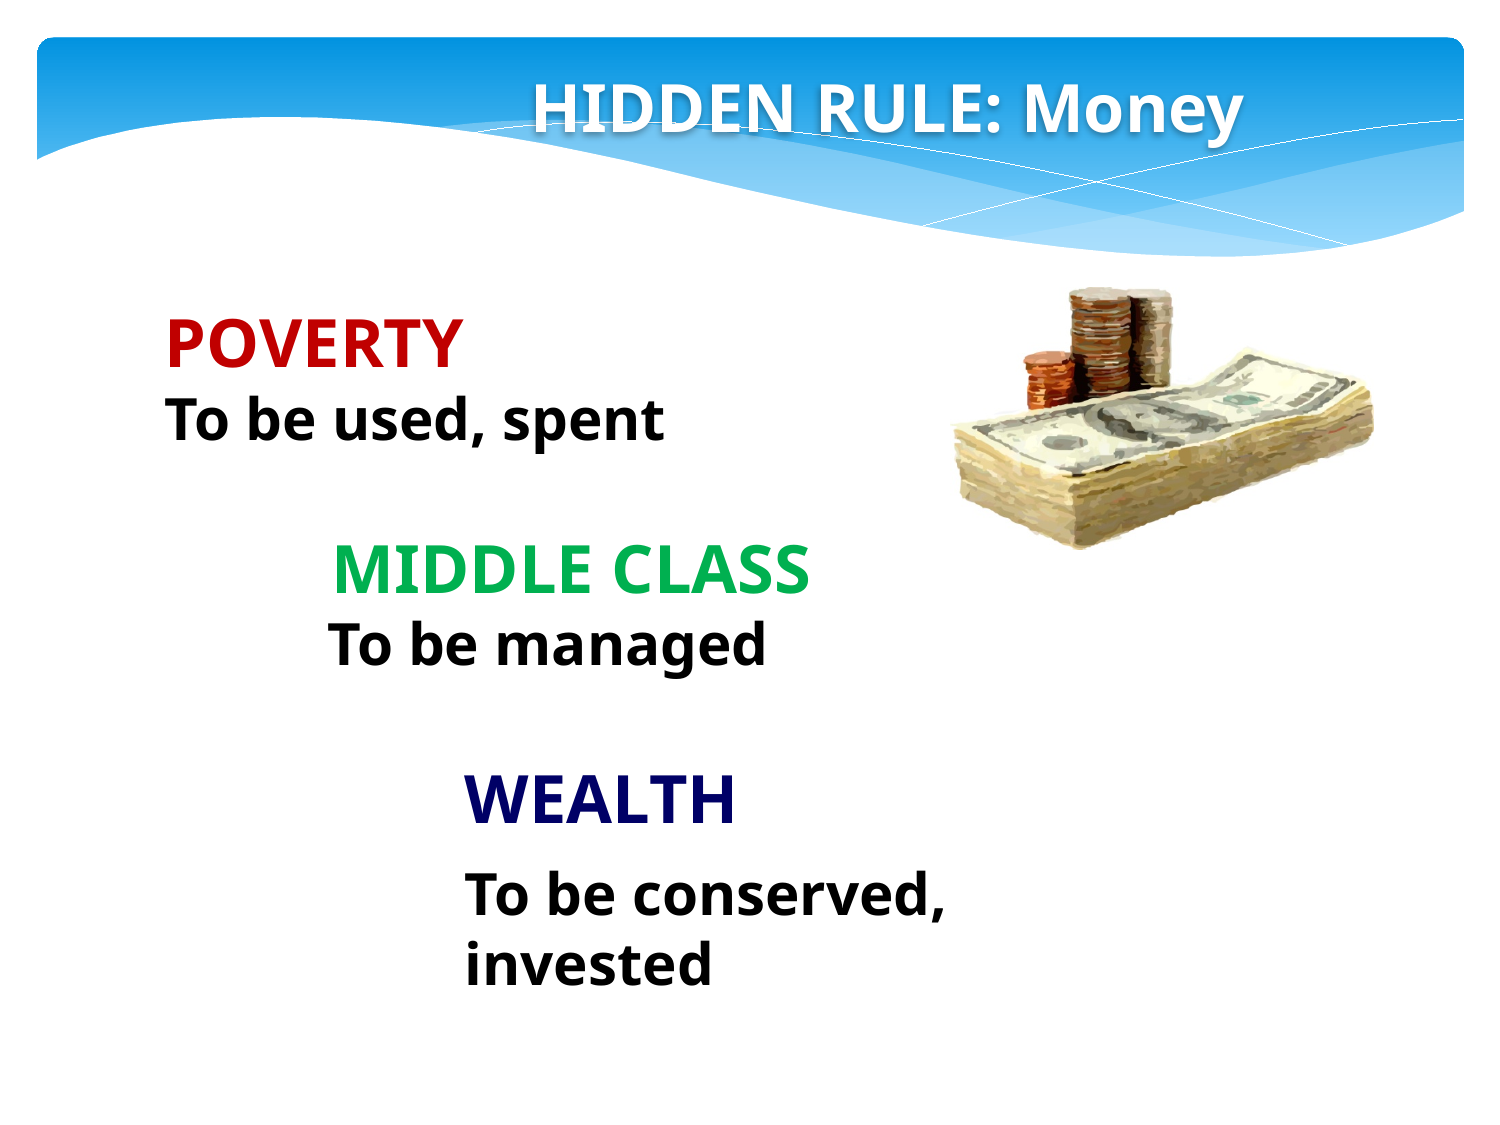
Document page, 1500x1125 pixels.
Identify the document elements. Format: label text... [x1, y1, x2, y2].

text_box HIDDEN RULE: Money [0, 0, 1500, 225]
text_box POVERTY [150, 293, 650, 389]
picture [949, 287, 1374, 550]
text_box To be conserved, invested [449, 849, 1217, 1005]
text_box To be used, spent [149, 375, 943, 460]
text_box WEALTH [450, 749, 950, 845]
text_box To be managed [312, 600, 1046, 685]
text_box MIDDLE CLASS [316, 519, 1050, 615]
